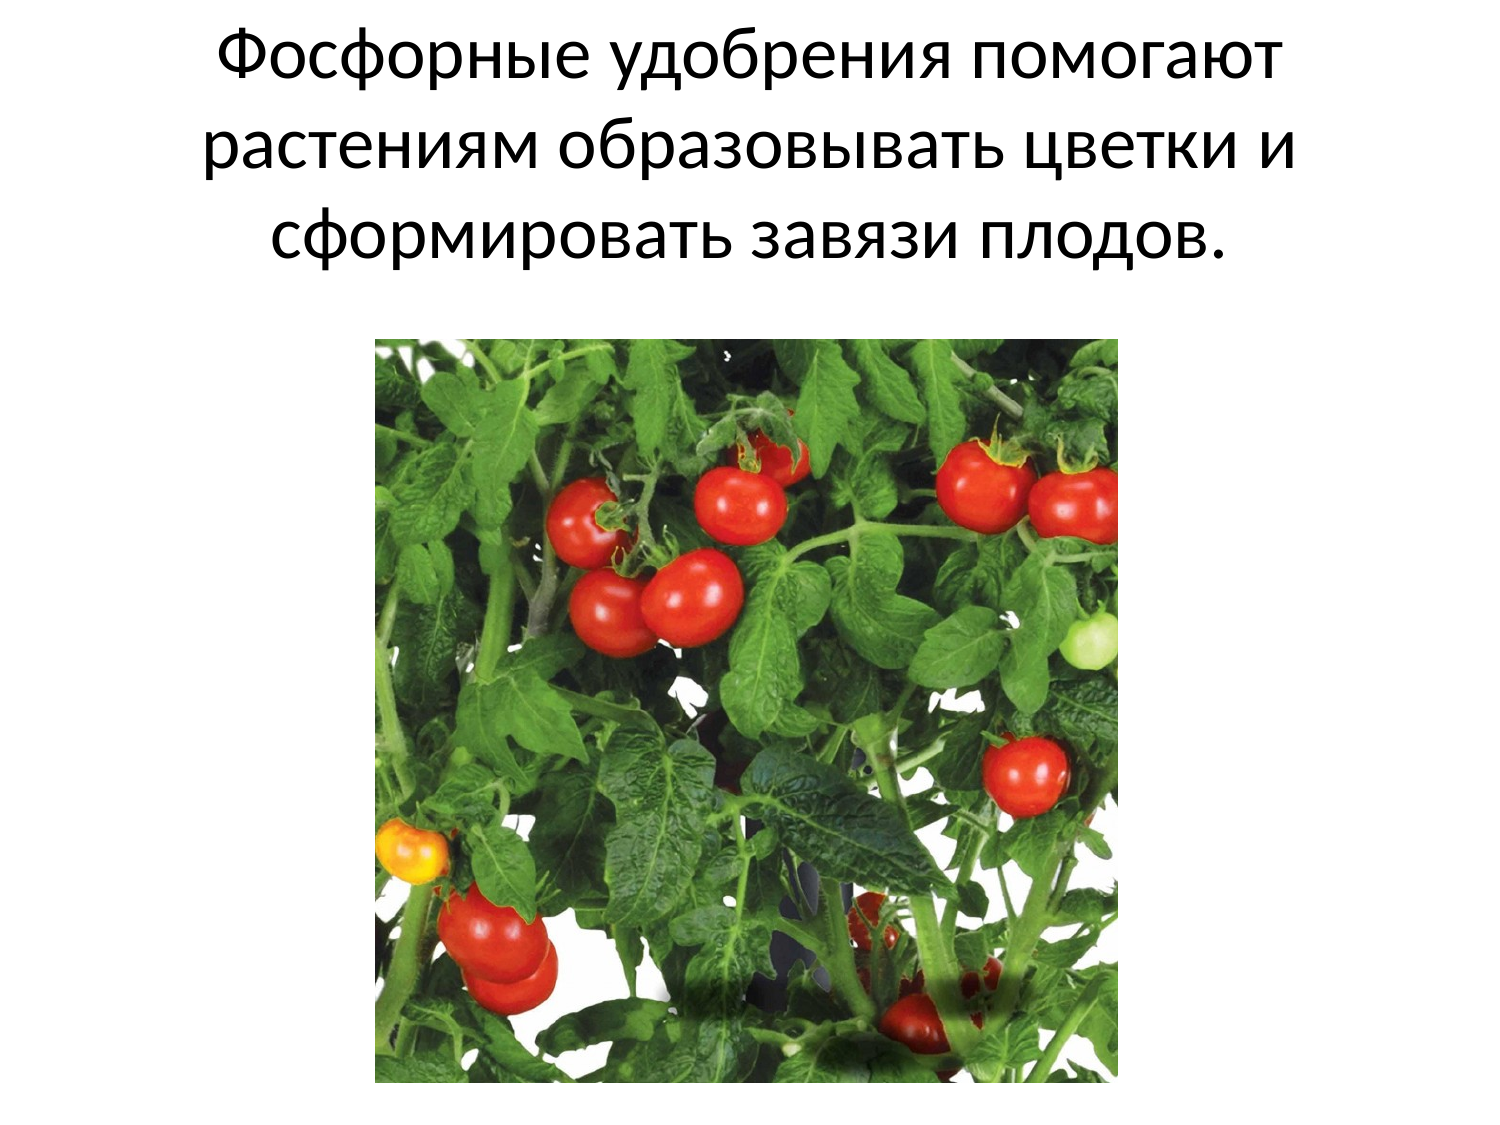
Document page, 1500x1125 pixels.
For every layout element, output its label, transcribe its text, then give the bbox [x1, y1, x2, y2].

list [374, 339, 1118, 1083]
title Фосфорные удобрения помогают растениям образовывать цветки и сформировать завязи плодов. [75, 45, 1425, 233]
